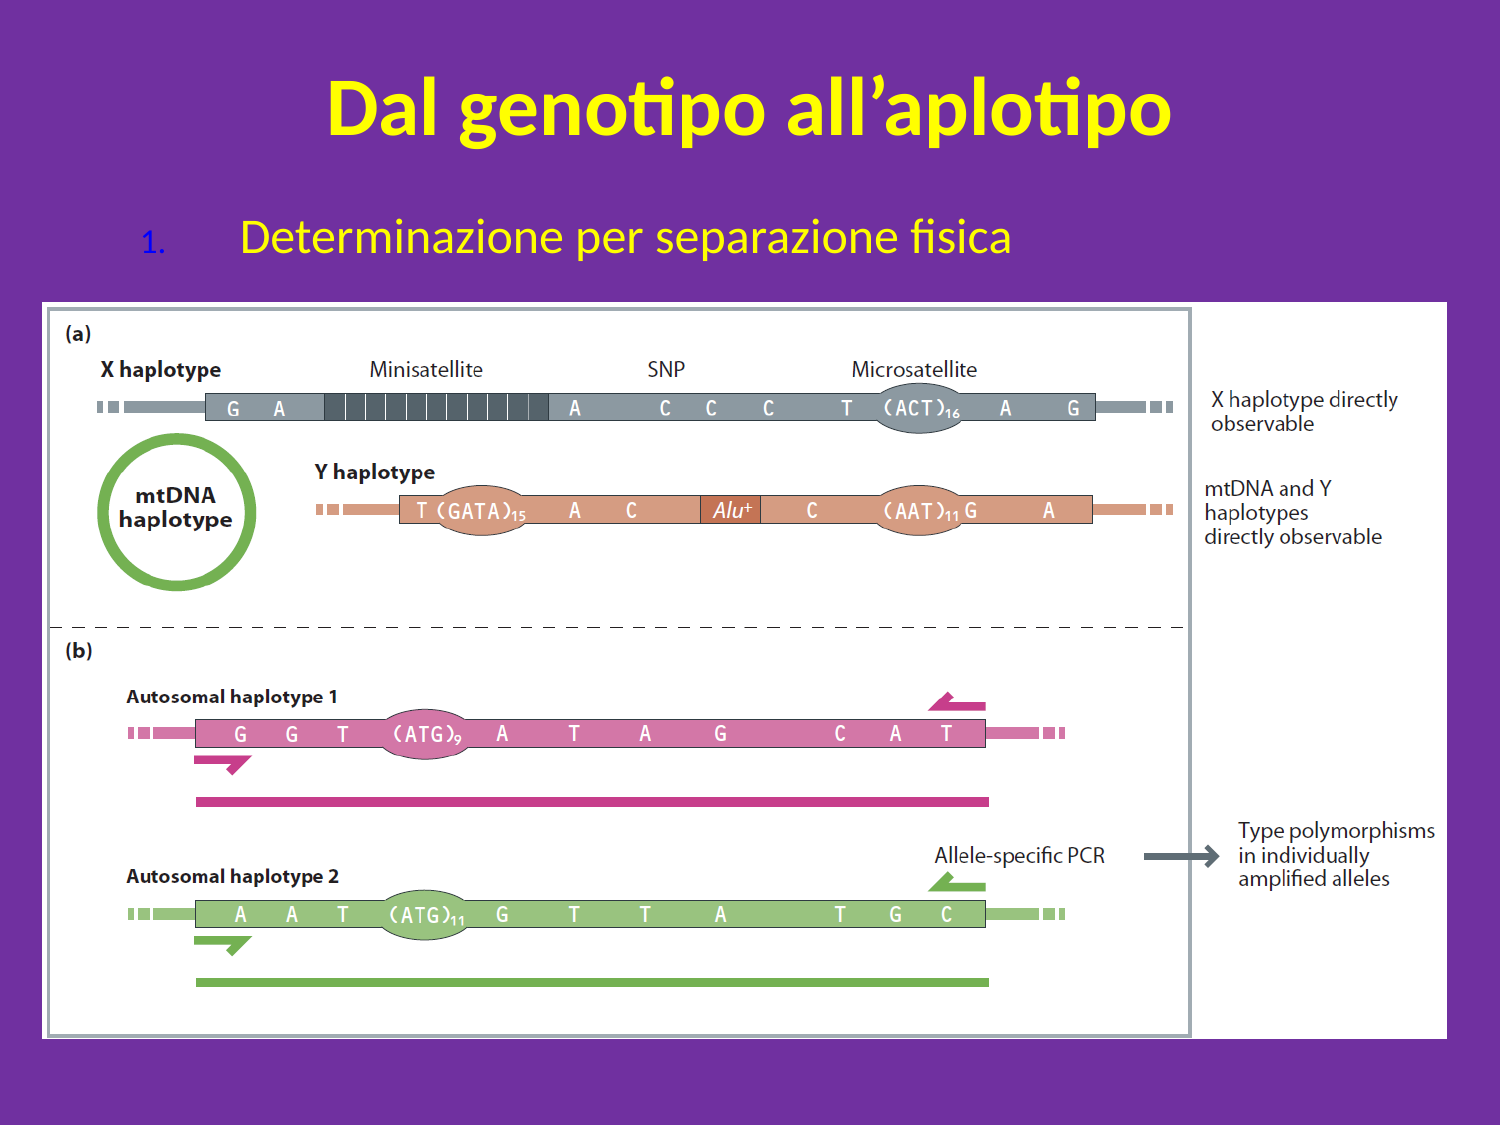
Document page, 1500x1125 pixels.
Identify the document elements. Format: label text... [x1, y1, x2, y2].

text_box Dal genotipo all’aplotipo [74, 37, 1425, 160]
picture [42, 302, 1447, 1039]
text_box Determinazione per separazione fisica [125, 196, 1375, 301]
